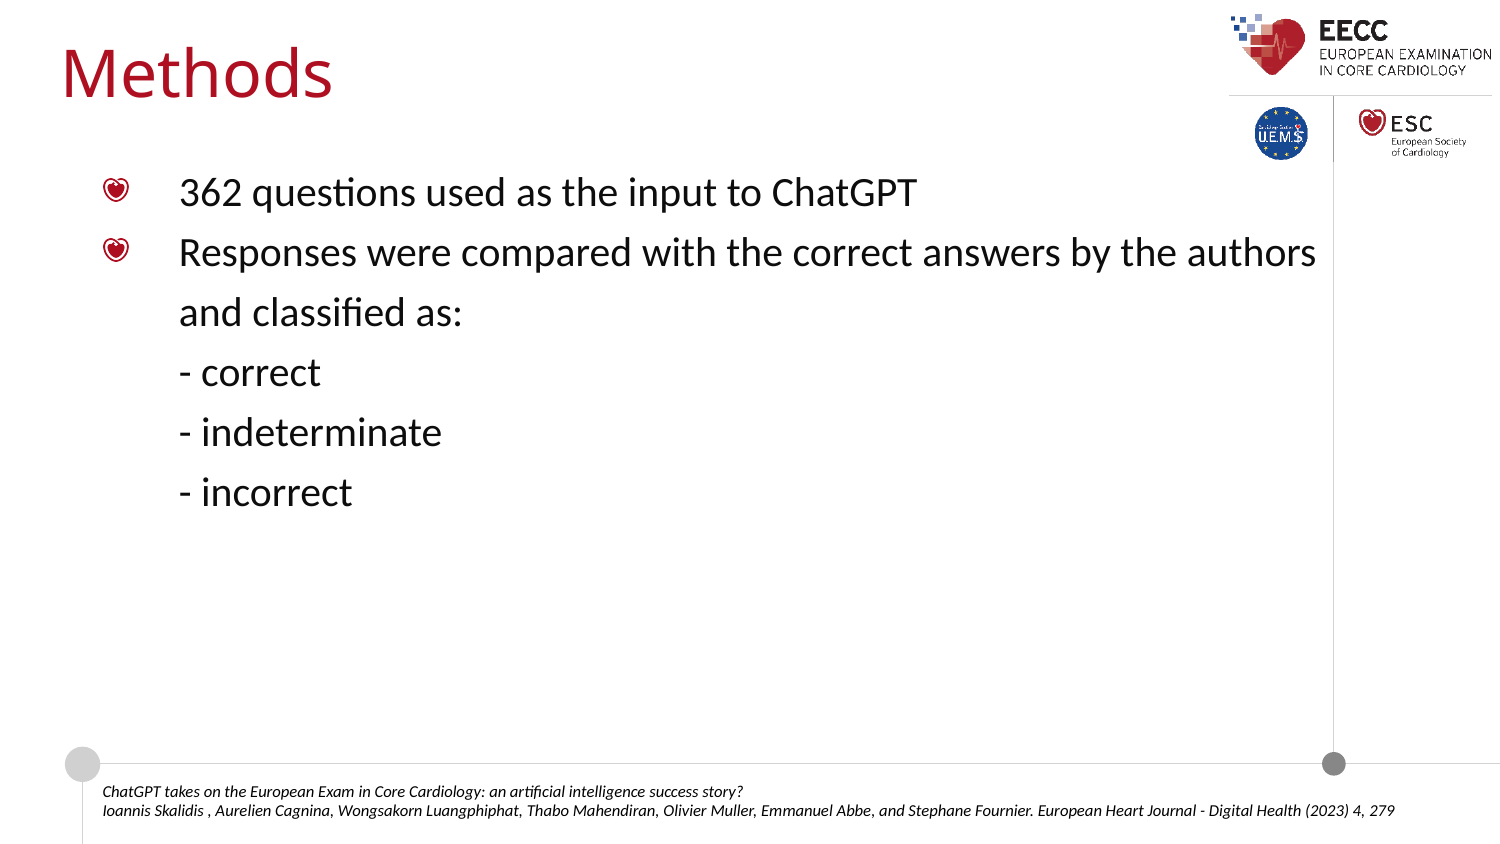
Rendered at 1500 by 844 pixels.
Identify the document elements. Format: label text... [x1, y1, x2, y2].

text_box 362 questions used as the input to ChatGPT Responses were compared with the correct answers by the authors and classified as: - correct - indeterminate - incorrect [58, 147, 1330, 739]
text_box ChatGPT takes on the European Exam in Core Cardiology: an artificial intelligence success story? Ioannis Skalidis , Aurelien Cagnina, Wongsakorn Luangphiphat, Thabo Mahendiran, Olivier Muller, Emmanuel Abbe, and Stephane Fournier. European Heart Journal - Digital Health (2023) 4, 279 [95, 772, 1447, 828]
picture [103, 238, 129, 262]
list Methods [52, 55, 1138, 127]
picture [103, 178, 129, 202]
picture [1229, 14, 1492, 162]
